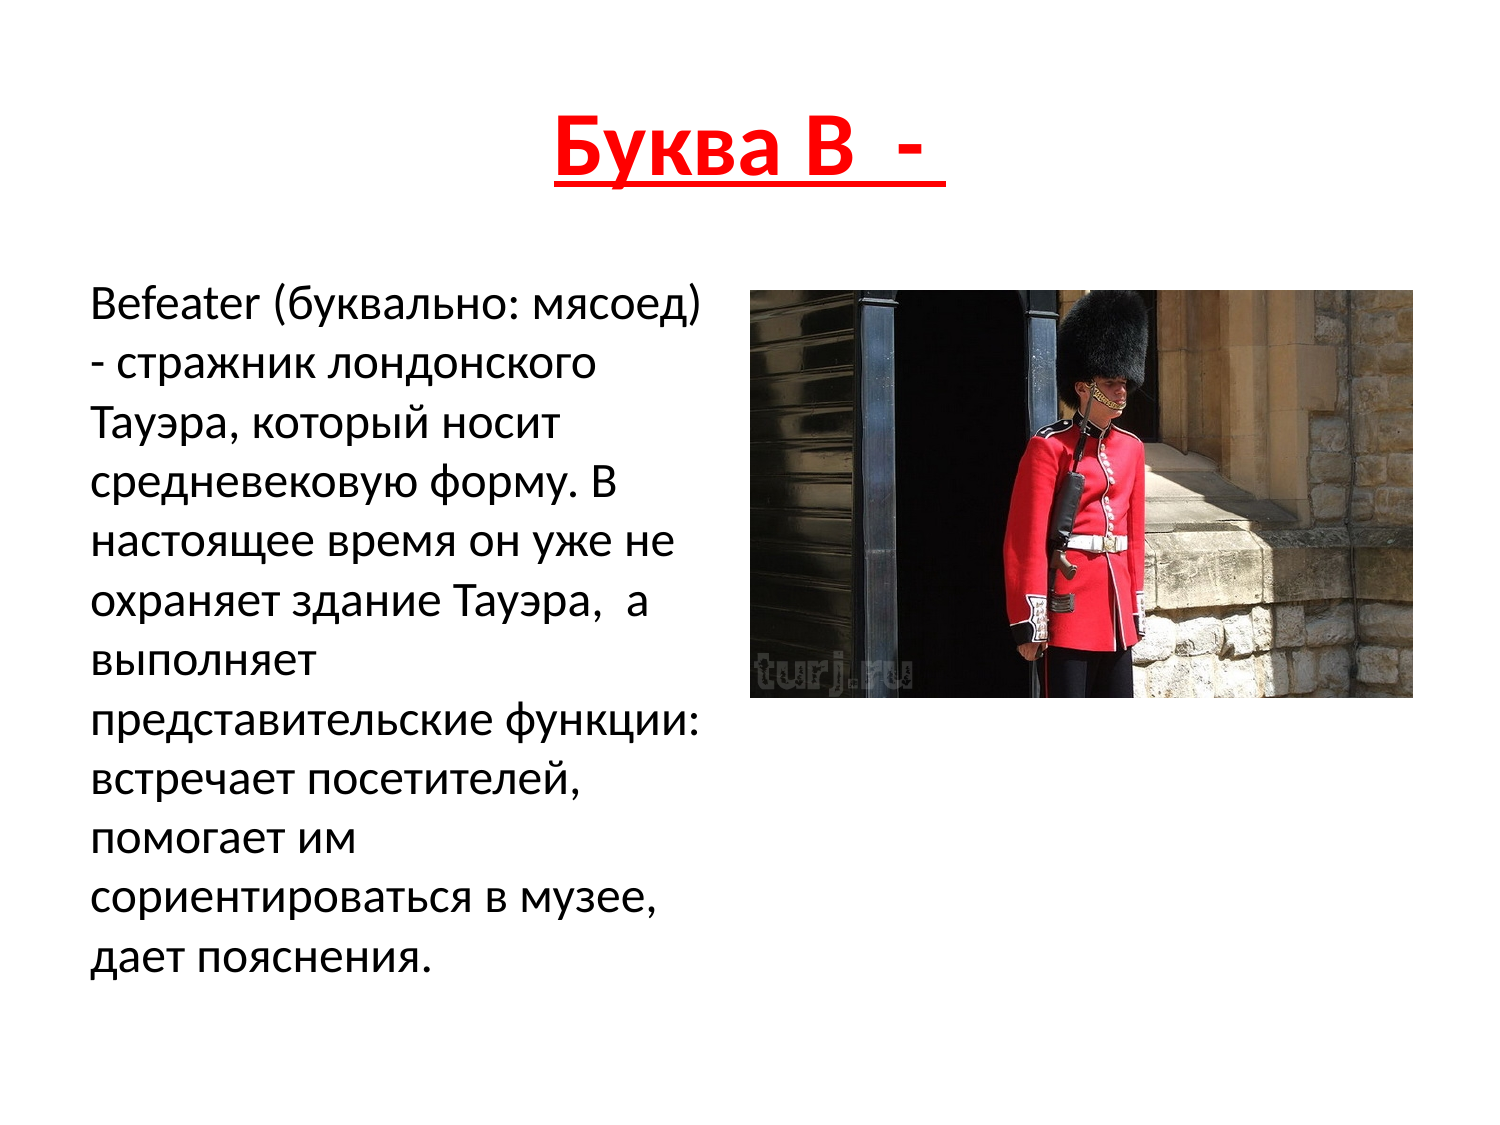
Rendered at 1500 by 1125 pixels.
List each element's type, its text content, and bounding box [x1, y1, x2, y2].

list Befeater (буквально: мясоед) - стражник лондонского Тауэра, который носит средневековую форму. В настоящее время он уже не охраняет здание Тауэра, а выполняет представительские функции: встречает посетителей, помогает им сориентироваться в музее, дает пояснения. [75, 262, 738, 1005]
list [749, 290, 1413, 698]
title Буква B - [75, 45, 1425, 233]
